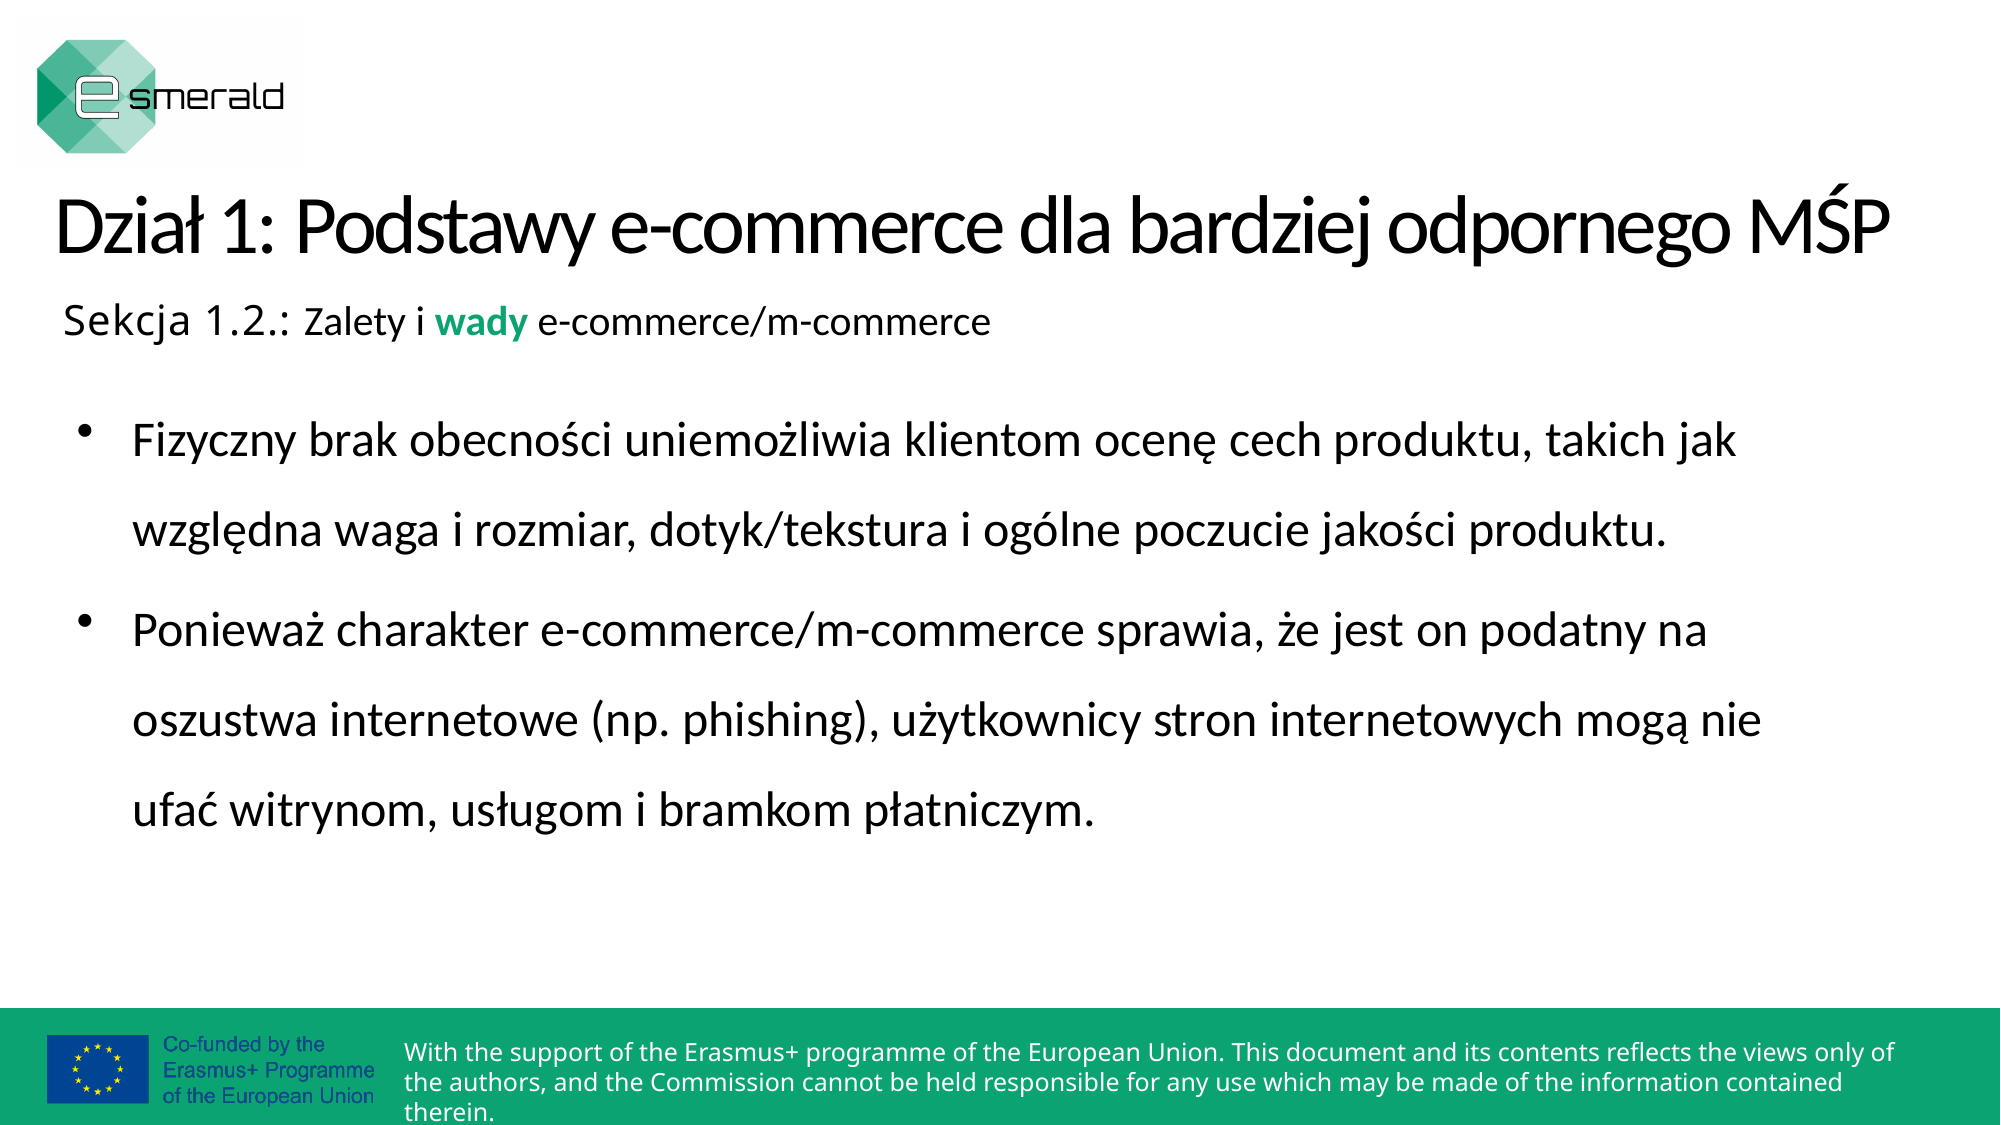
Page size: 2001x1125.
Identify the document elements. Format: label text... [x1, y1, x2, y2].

text_box Sekcja 1.2.: Zalety i wady e-commerce/m-commerce [61, 290, 1440, 344]
picture [15, 18, 302, 169]
text_box Dział 1: Podstawy e-commerce dla bardziej odpornego MŚP [52, 167, 1985, 270]
picture [47, 1035, 374, 1107]
text_box Fizyczny brak obecności uniemożliwia klientom ocenę cech produktu, takich jak względna waga i rozmiar, dotyk/tekstura i ogólne poczucie jakości produktu. Ponieważ charakter e-commerce/m-commerce sprawia, że jest on podatny na oszustwa internetowe (np. phishing), użytkownicy stron internetowych mogą nie ufać witrynom, usługom i bramkom płatniczym. [61, 369, 1835, 844]
